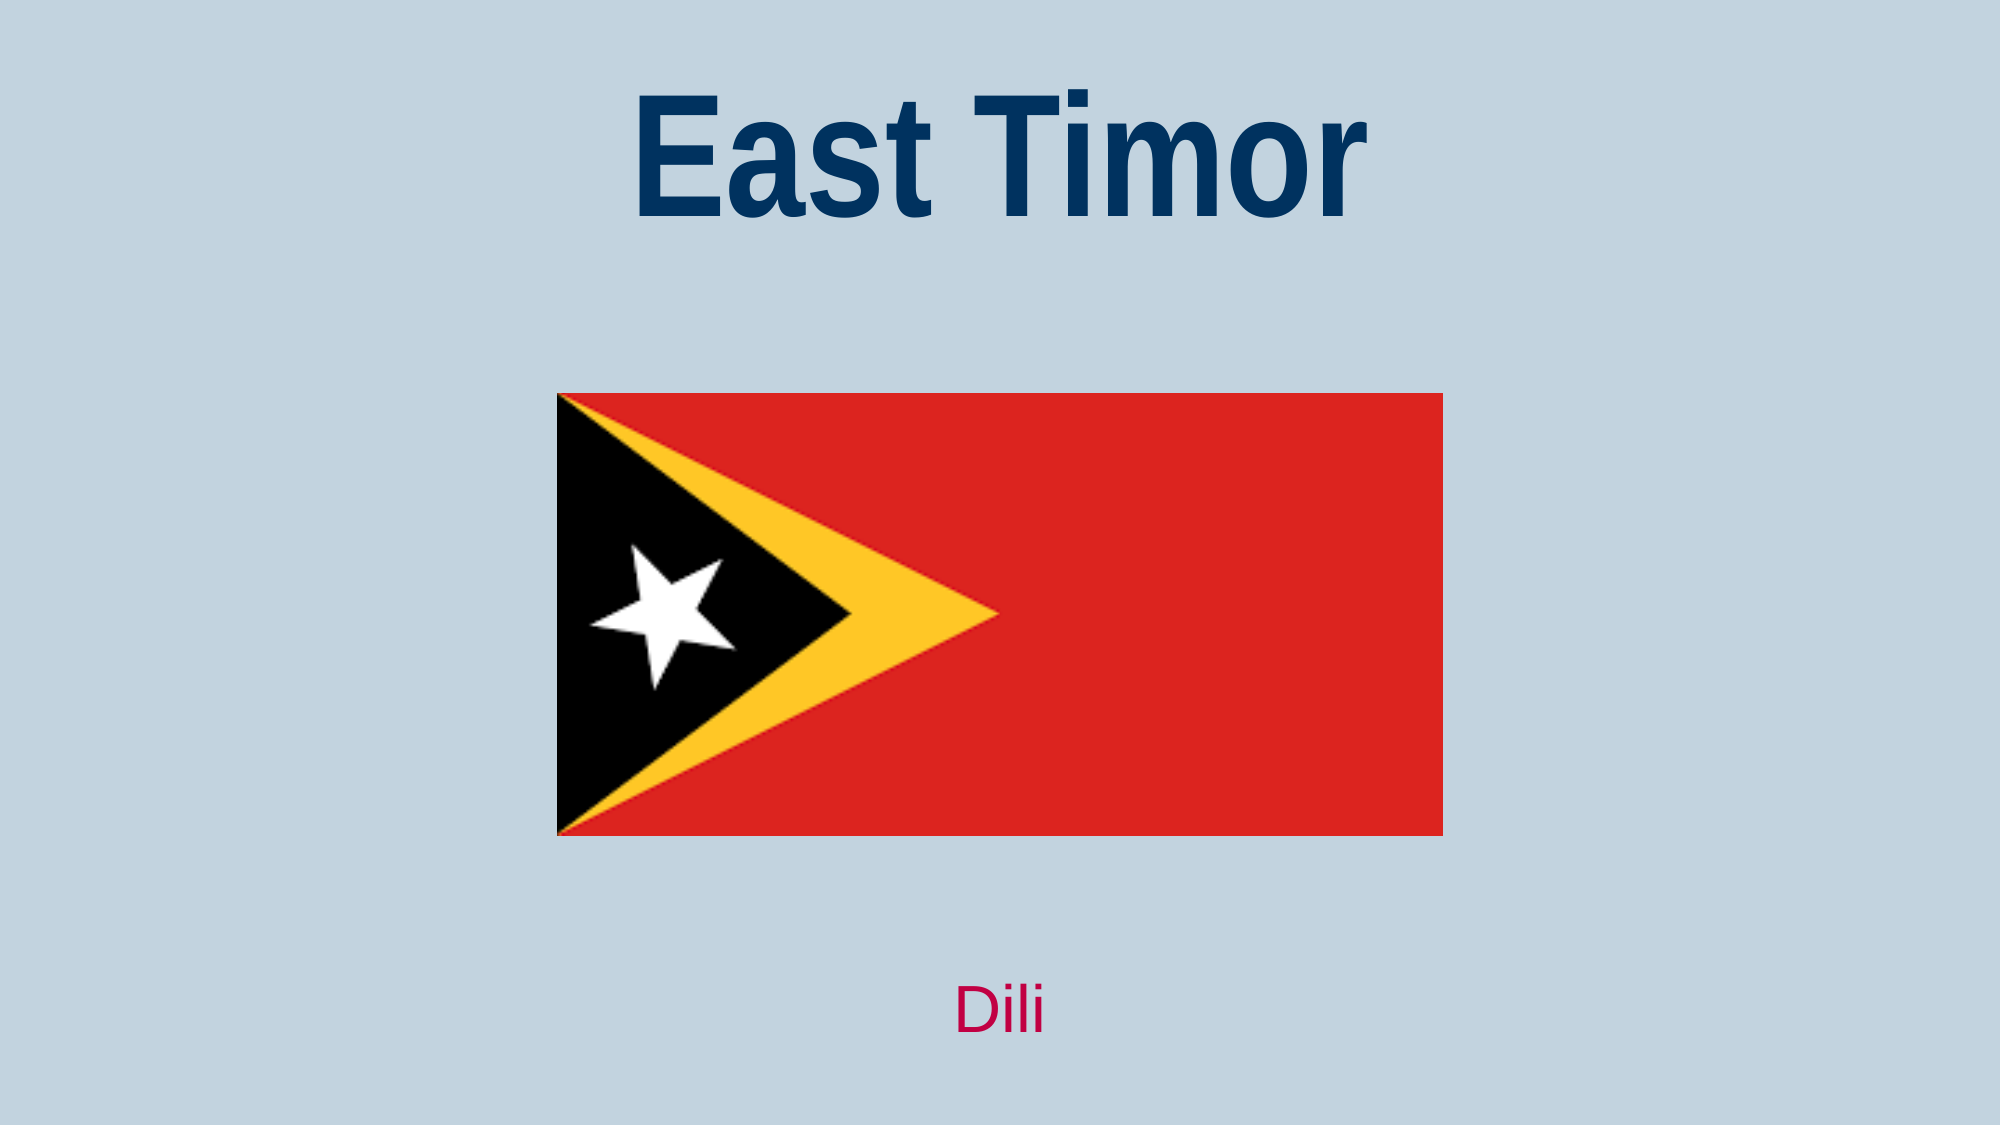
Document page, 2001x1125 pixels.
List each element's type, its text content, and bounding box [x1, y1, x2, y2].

subtitle Dili [261, 967, 1739, 1059]
title East Timor [249, 94, 1750, 262]
picture [556, 392, 1443, 836]
